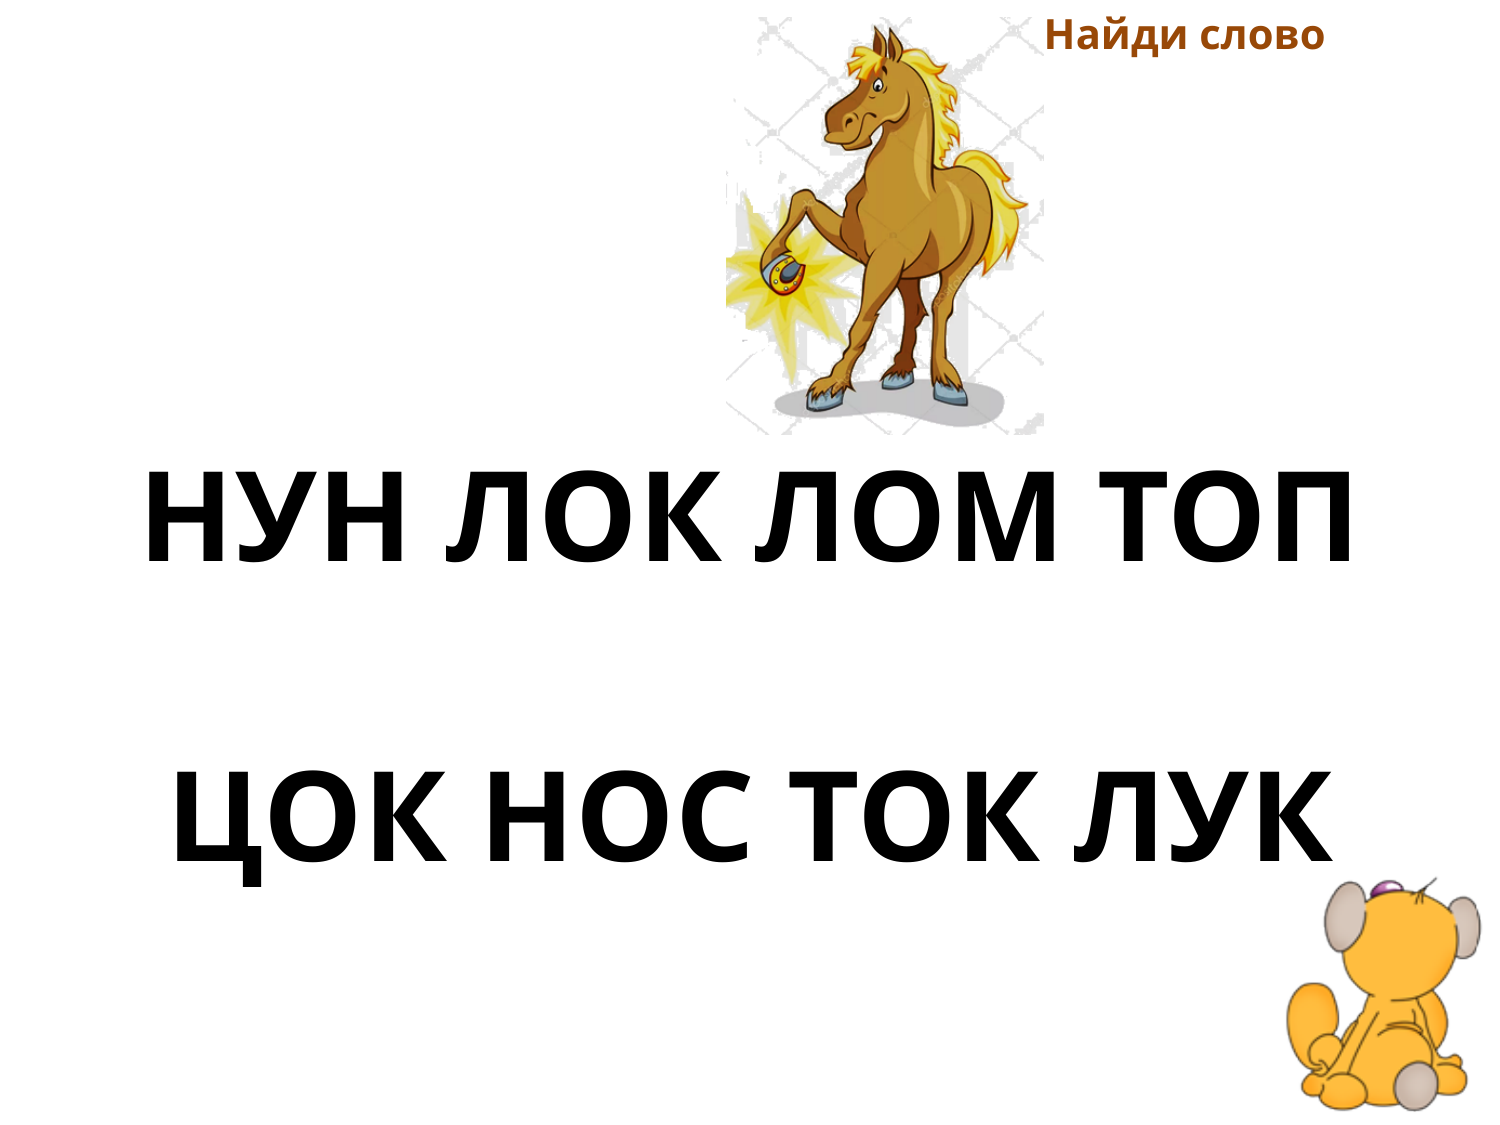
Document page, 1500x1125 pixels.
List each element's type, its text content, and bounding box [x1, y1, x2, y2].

picture [1277, 866, 1500, 1125]
picture [726, 16, 1045, 435]
text_box НУН ЛОК ЛОМ ТОП ЦОК НОС ТОК ЛУК [0, 428, 1500, 894]
text_box Найди слово [869, 0, 1500, 65]
